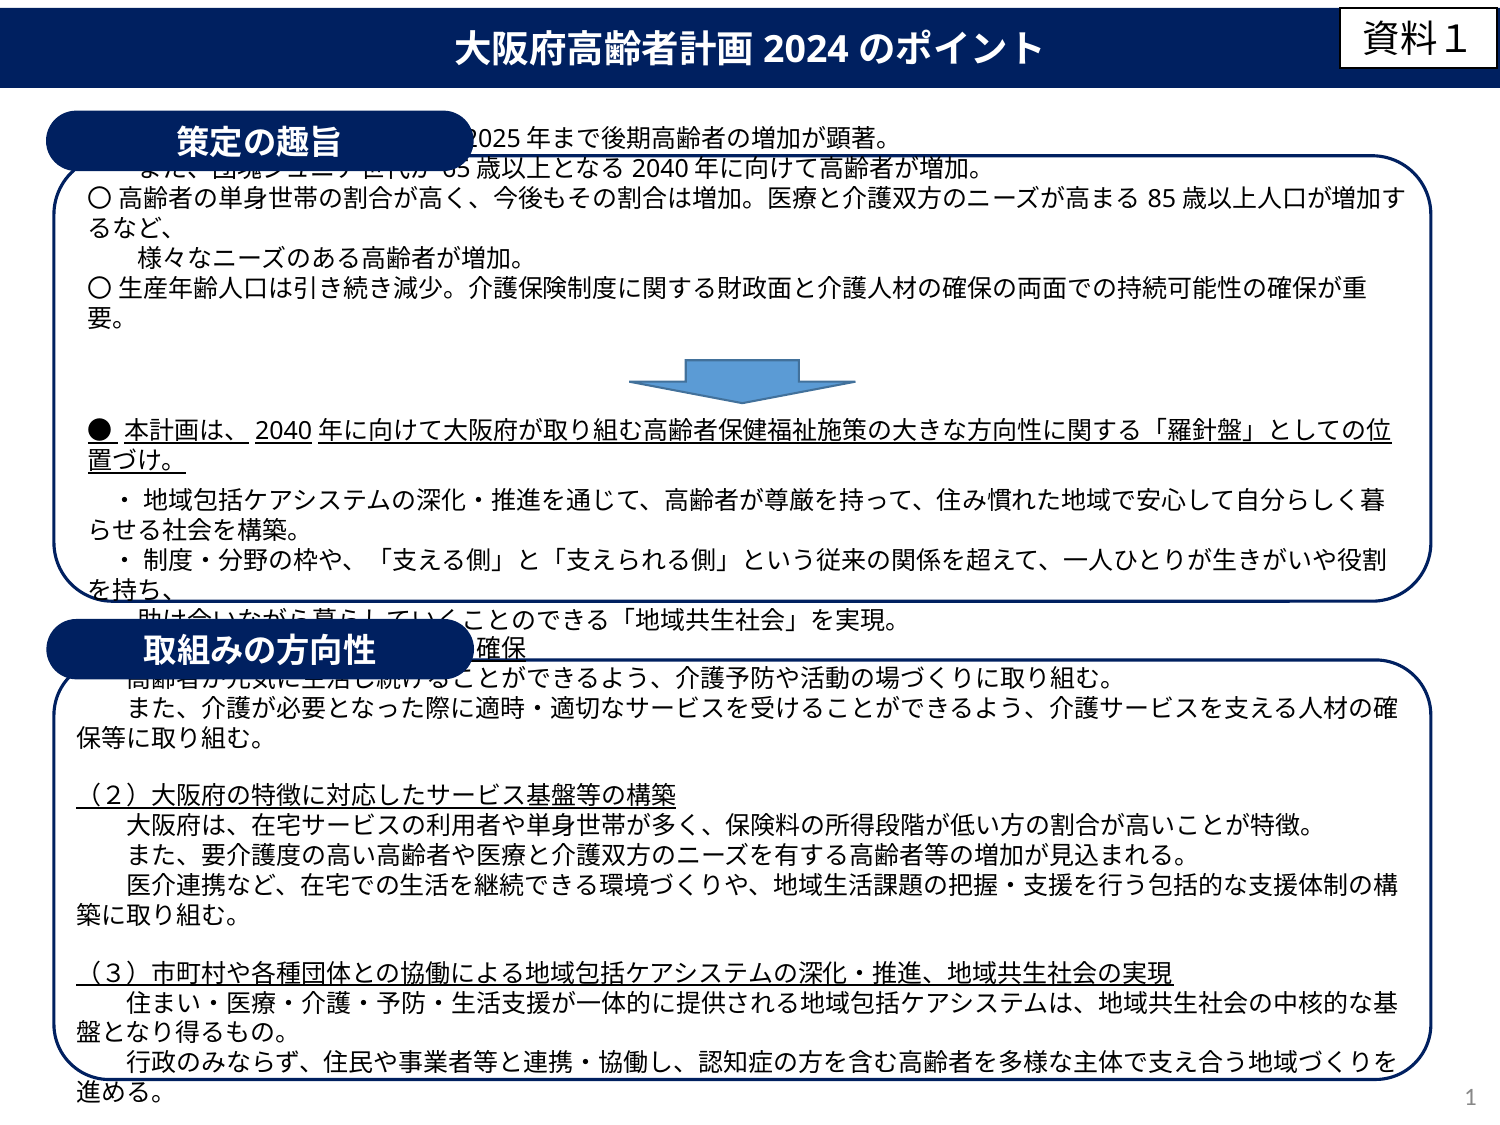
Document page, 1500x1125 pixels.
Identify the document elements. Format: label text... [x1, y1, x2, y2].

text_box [53, 659, 1432, 1080]
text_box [53, 155, 1432, 602]
slide_number 1 [1454, 1074, 1485, 1117]
text_box 大阪府高齢者計画2024のポイント [0, 6, 1500, 90]
text_box 資料１ [1339, 7, 1498, 68]
text_box 取組みの方向性 [43, 615, 478, 673]
text_box 策定の趣旨 [42, 107, 477, 165]
